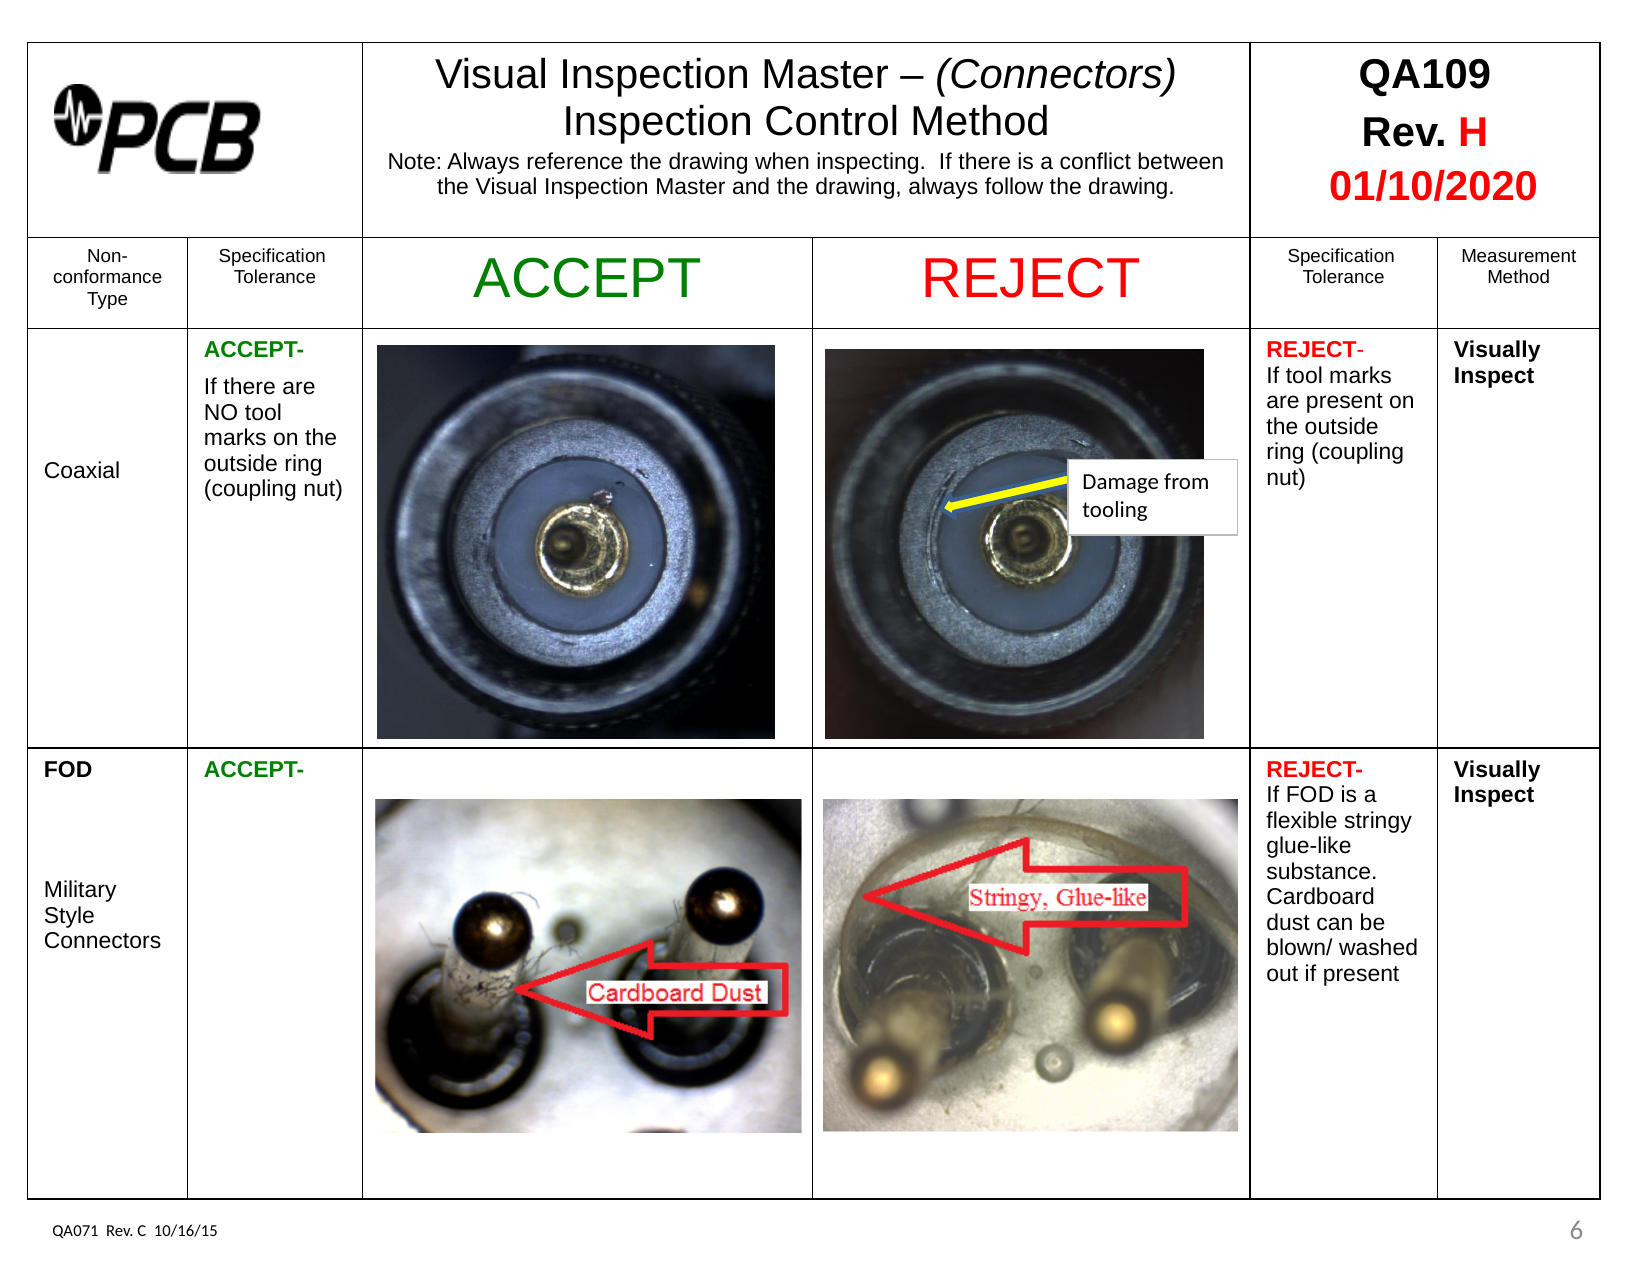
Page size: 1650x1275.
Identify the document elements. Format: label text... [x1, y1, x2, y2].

table_cell [363, 749, 812, 1198]
table_cell [363, 329, 812, 747]
table_cell Measurement Method [1438, 238, 1599, 328]
table_cell Non-conformance Type [28, 238, 187, 328]
table_cell [813, 329, 1249, 747]
table_header [28, 43, 362, 237]
picture [54, 84, 262, 174]
table_cell Visually Inspect [1438, 749, 1599, 1198]
picture [377, 345, 776, 739]
table_header QA109 [1251, 43, 1599, 237]
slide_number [1312, 150, 1588, 218]
table_cell ACCEPT- [188, 749, 362, 1198]
table_cell FOD Military Style Connectors [28, 749, 187, 1198]
table_cell Specification Tolerance [188, 238, 362, 328]
slide_number 6 [1532, 1194, 1600, 1263]
table_cell REJECT- If tool marks are present on the outside ring (coupling nut) [1251, 329, 1437, 747]
table_cell Specification Tolerance [1251, 238, 1437, 328]
table_cell ACCEPT [363, 238, 812, 328]
picture [373, 799, 803, 1133]
table_cell REJECT- If FOD is a flexible stringy glue-like substance. Cardboard dust can be blown/ washed out if present [1251, 749, 1437, 1198]
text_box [824, 349, 1238, 739]
table_header Visual Inspection Master – (Connectors) Inspection Control Method Note: Always reference the drawing when inspecting. If there is a conflict between the Visual Inspection Master and the drawing, always follow the drawing. [363, 43, 1249, 237]
table_cell [813, 749, 1249, 1198]
text_box QA071 Rev. C 10/16/15 [37, 1212, 285, 1248]
footer Rev. H [1287, 95, 1563, 164]
table_cell Coaxial [28, 329, 187, 747]
picture [823, 799, 1238, 1133]
table_cell ACCEPT- If there are NO tool marks on the outside ring (coupling nut) [188, 329, 362, 747]
table_cell Visually Inspect [1438, 329, 1599, 747]
table_cell REJECT [813, 238, 1249, 328]
